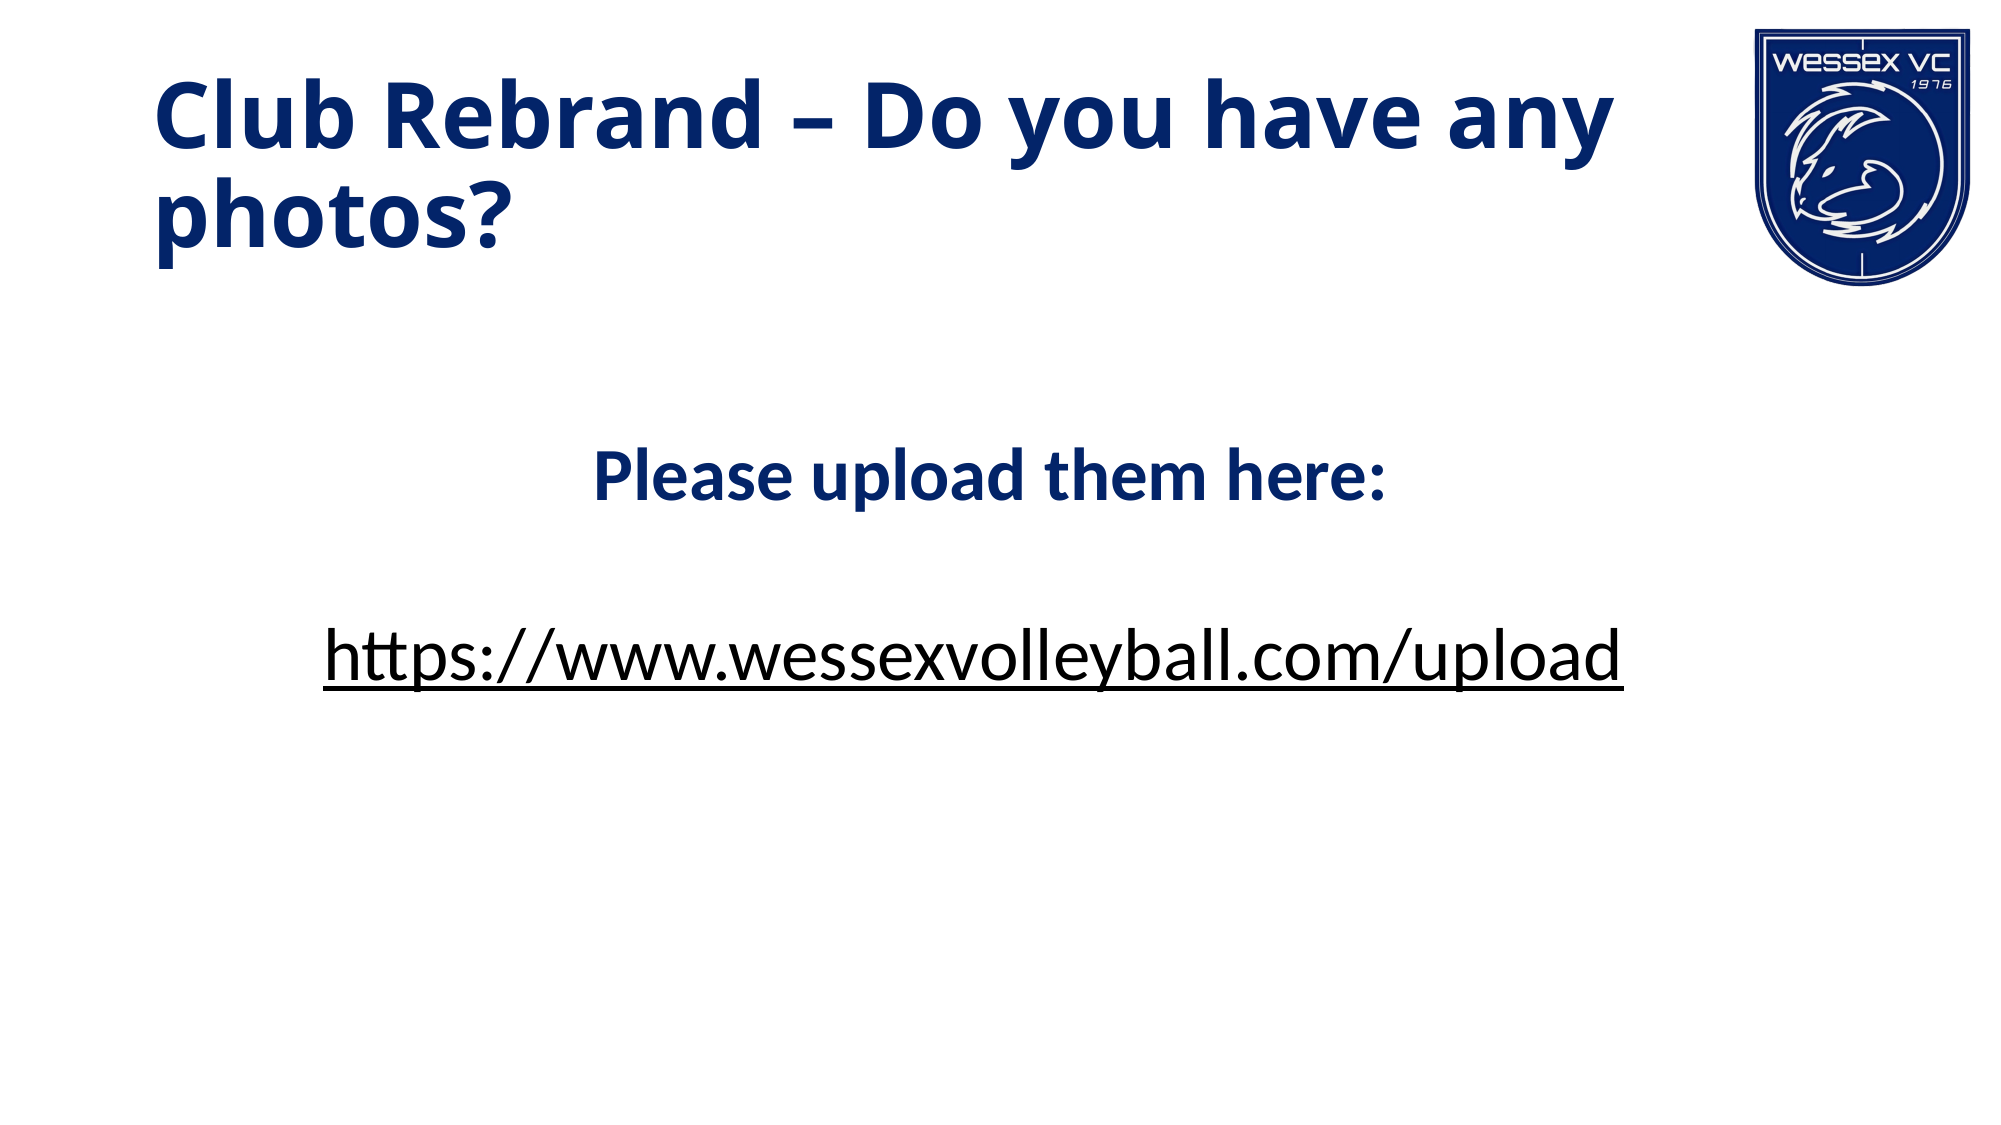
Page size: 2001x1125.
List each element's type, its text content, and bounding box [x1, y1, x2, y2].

title Club Rebrand – Do you have any photos? [137, 59, 1863, 278]
picture [1751, 25, 1974, 289]
text_box Please upload them here: https://www.wessexvolleyball.com/upload [119, 418, 1863, 704]
